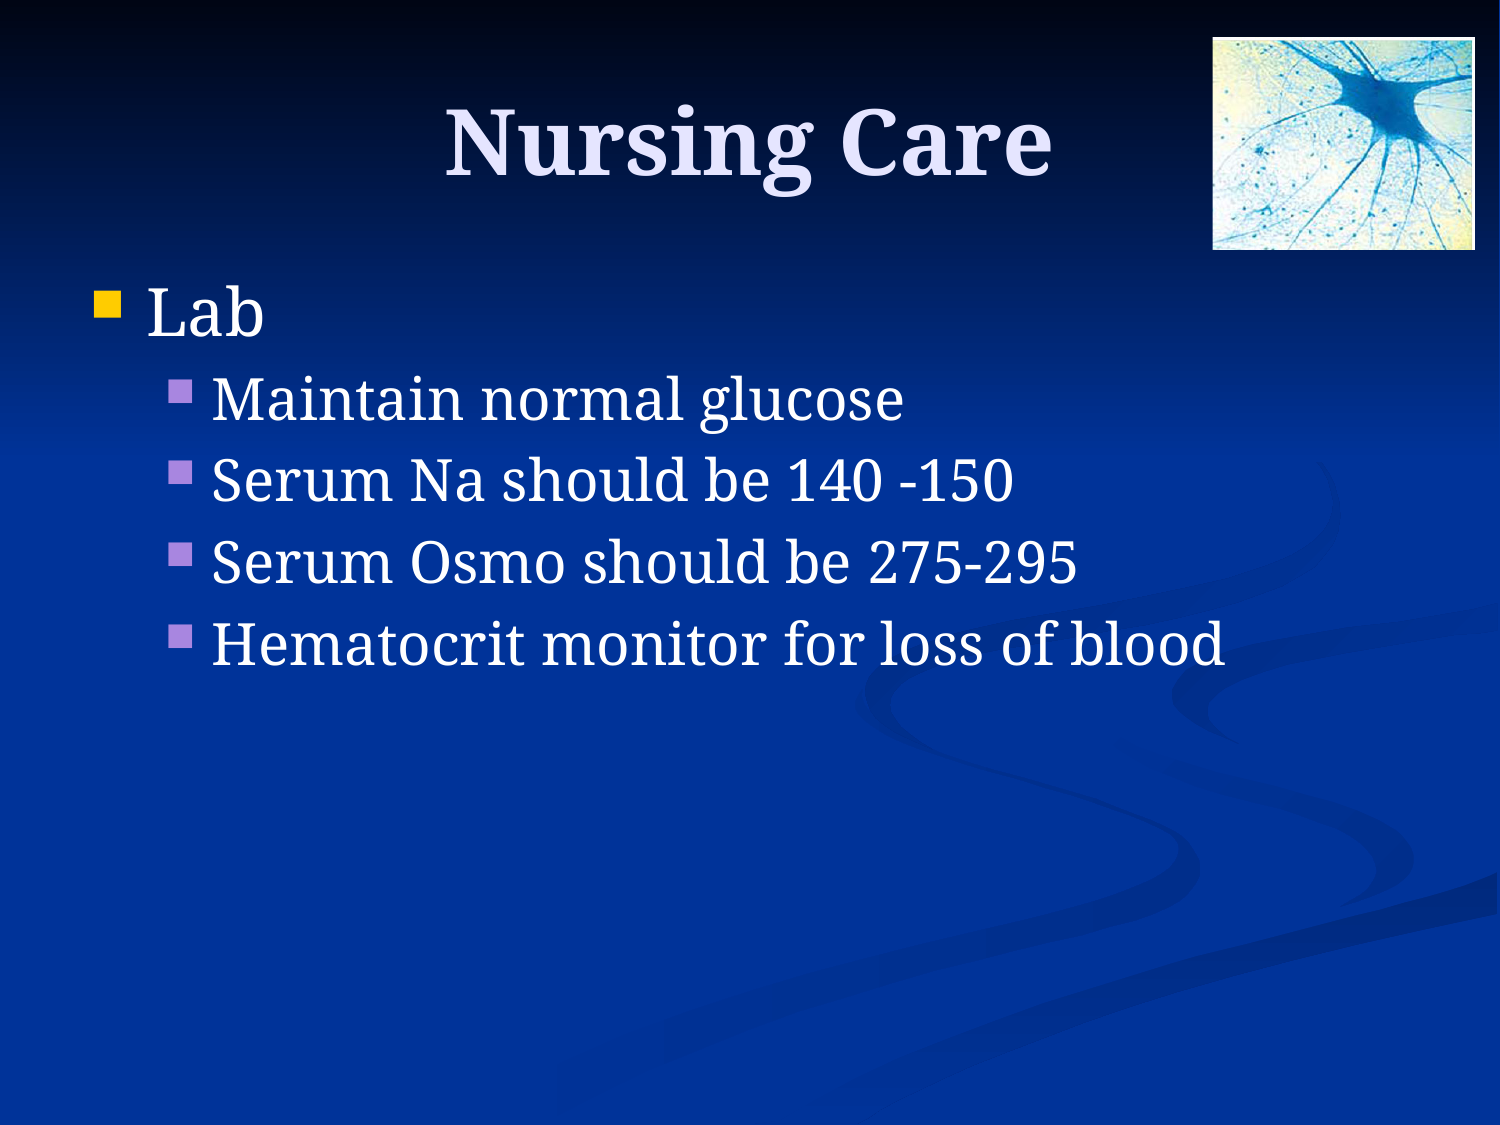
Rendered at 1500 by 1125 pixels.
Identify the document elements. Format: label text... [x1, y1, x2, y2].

list Lab Maintain normal glucose Serum Na should be 140 -150 Serum Osmo should be 275-295 Hematocrit monitor for loss of blood [74, 262, 1426, 1006]
title Nursing Care [74, 44, 1426, 233]
picture [1212, 37, 1475, 250]
